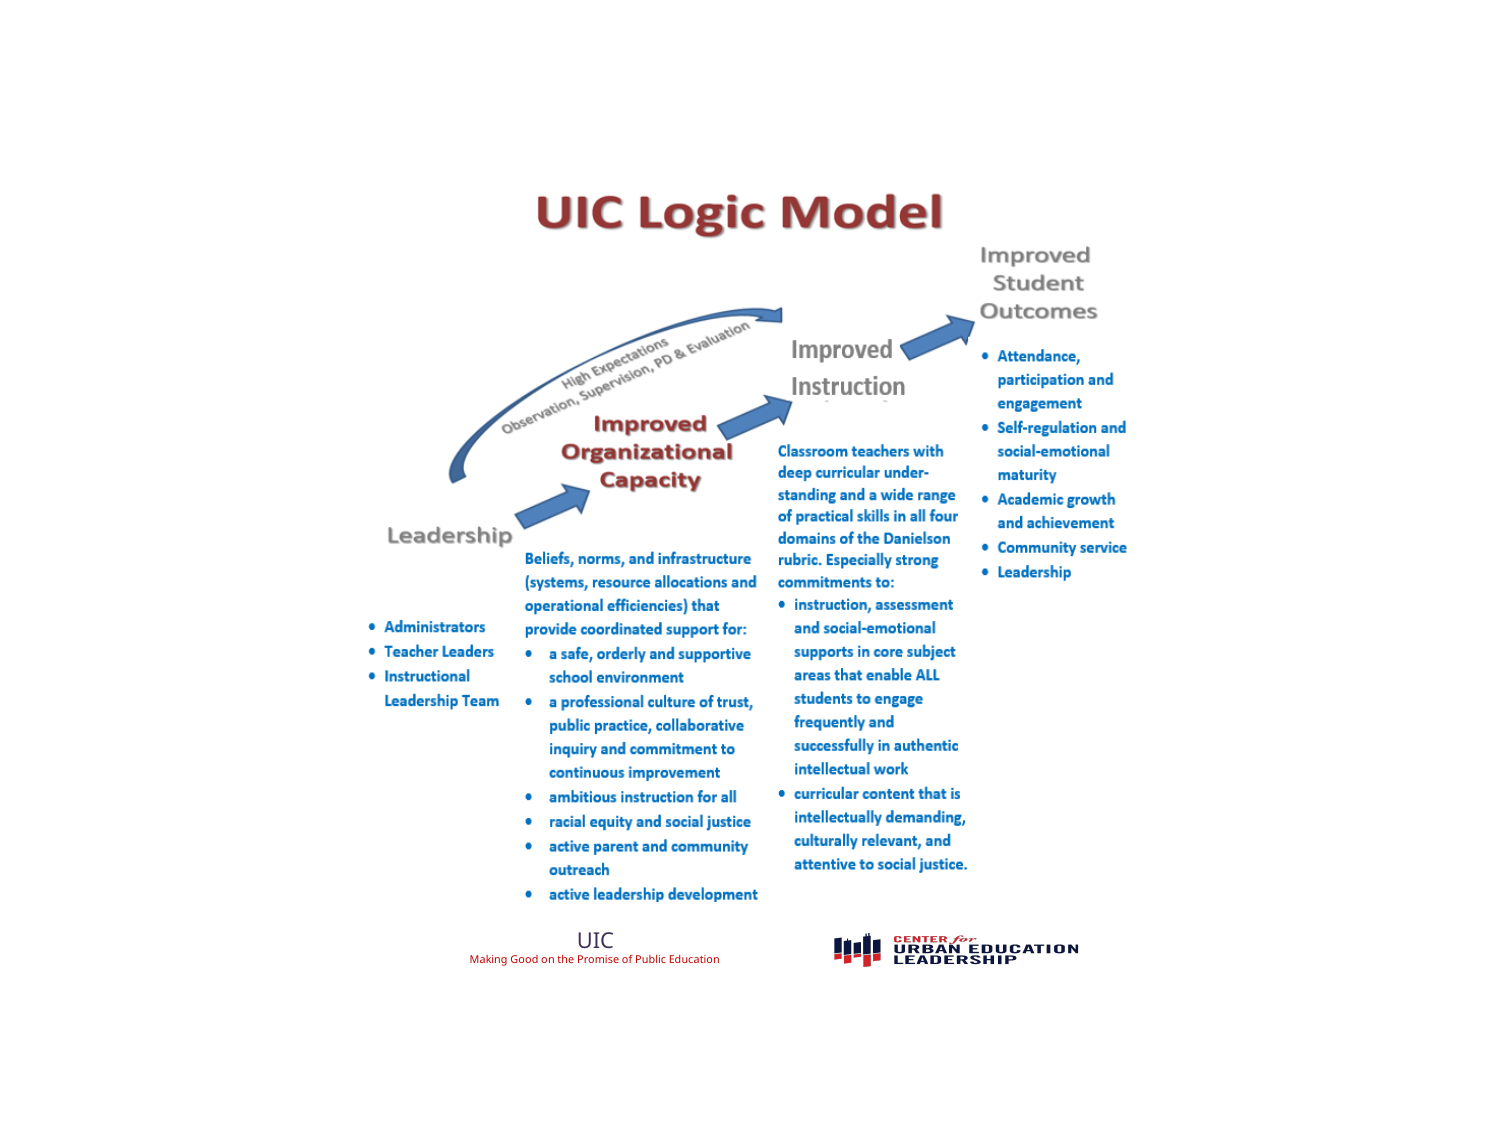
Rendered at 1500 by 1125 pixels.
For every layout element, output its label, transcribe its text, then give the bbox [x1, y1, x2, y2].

text_box UIC Making Good on the Promise of Public Education [393, 924, 797, 975]
picture [356, 188, 1144, 902]
picture [834, 933, 1079, 967]
